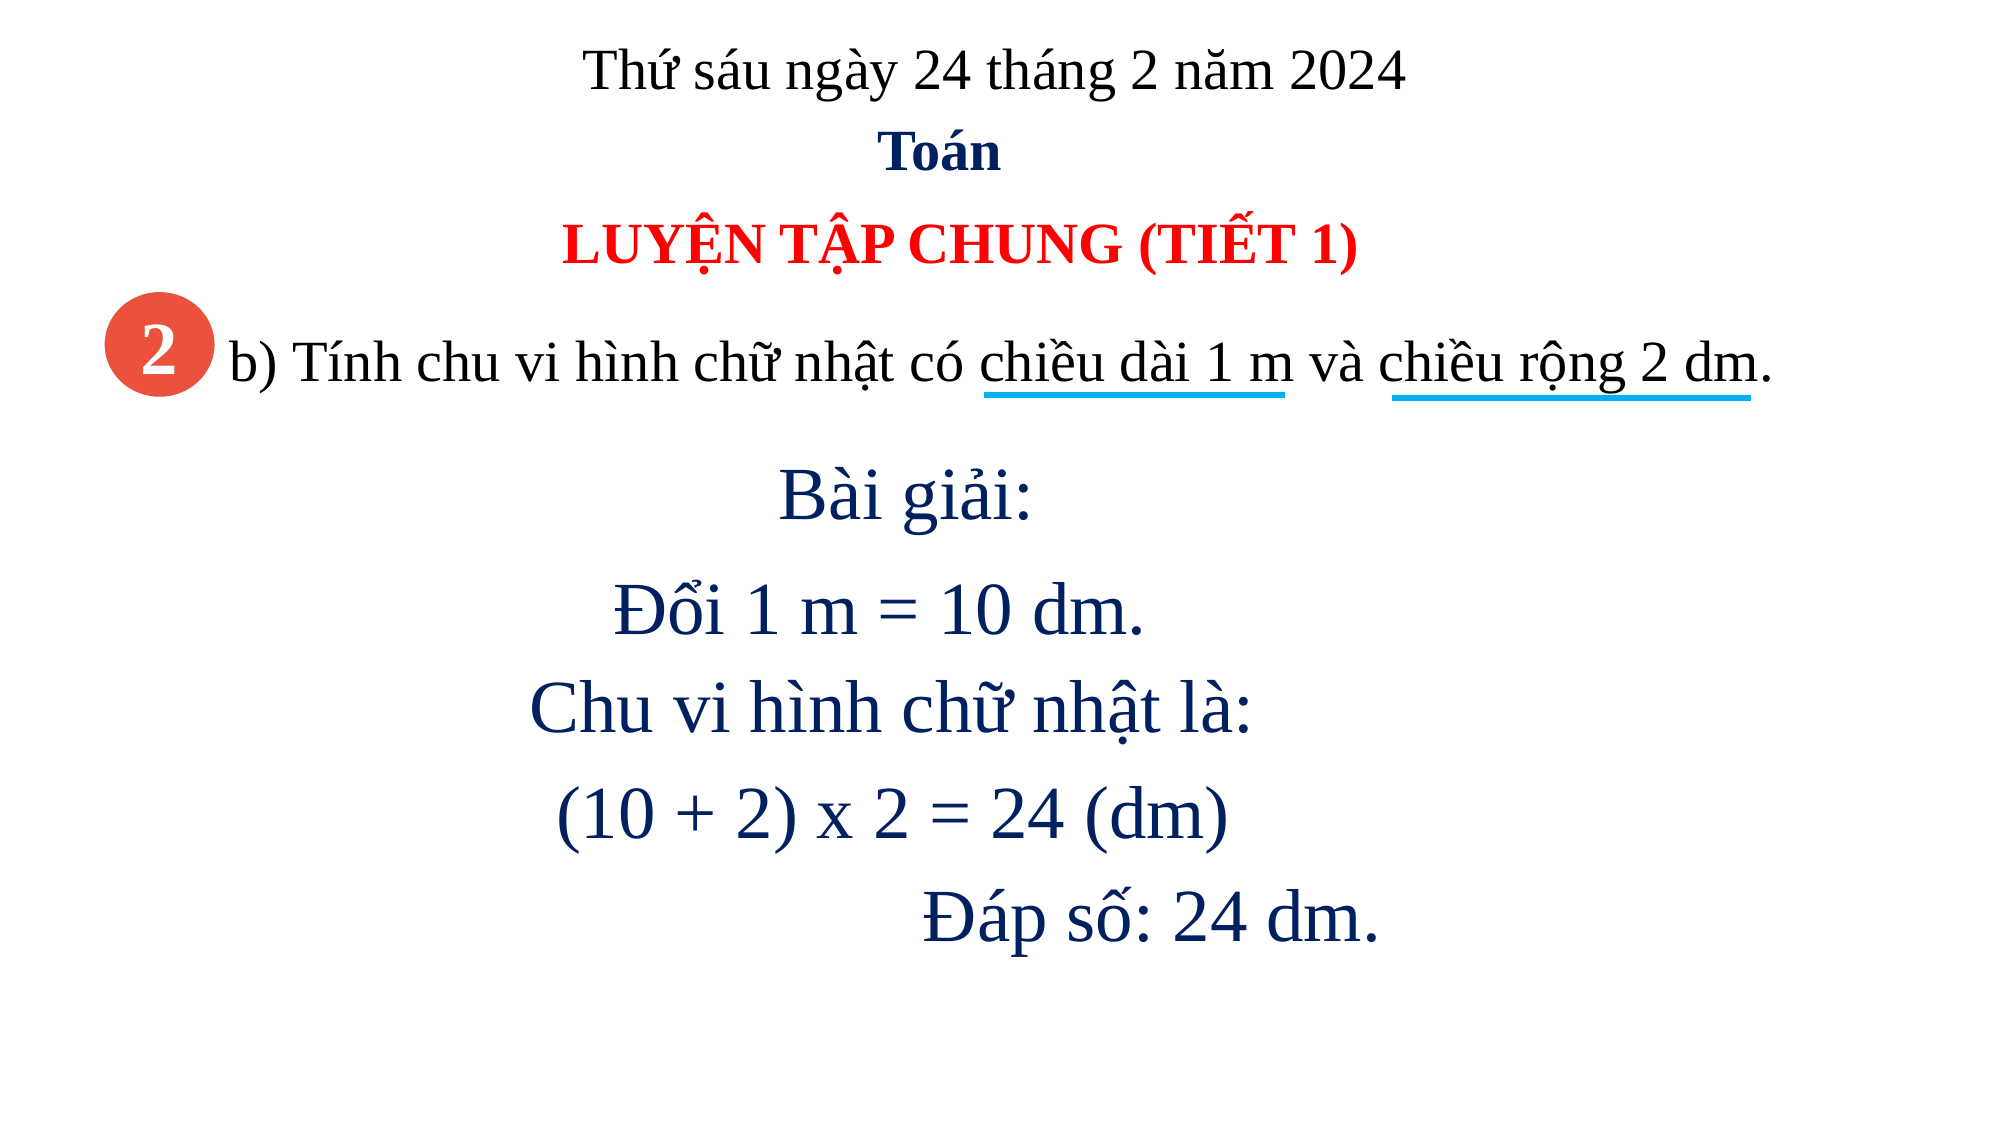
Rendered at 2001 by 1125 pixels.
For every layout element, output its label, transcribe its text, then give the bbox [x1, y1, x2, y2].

text_box Toán [773, 109, 1107, 186]
text_box Chu vi hình chữ nhật là: [509, 658, 1275, 746]
text_box (10 + 2) x 2 = 24 (dm) [510, 764, 1276, 853]
text_box LUYỆN TẬP CHUNG (TIẾT 1) [540, 186, 1382, 293]
text_box Thứ sáu ngày 24 tháng 2 năm 2024 [333, 24, 1657, 109]
text_box Đổi 1 m = 10 dm. [506, 561, 1272, 649]
text_box Bài giải: [700, 446, 1114, 534]
text_box b) Tính chu vi hình chữ nhật có chiều dài 1 m và chiều rộng 2 dm. [172, 310, 1831, 407]
text_box Đáp số: 24 dm. [803, 867, 1501, 955]
text_box 2 [103, 291, 203, 398]
